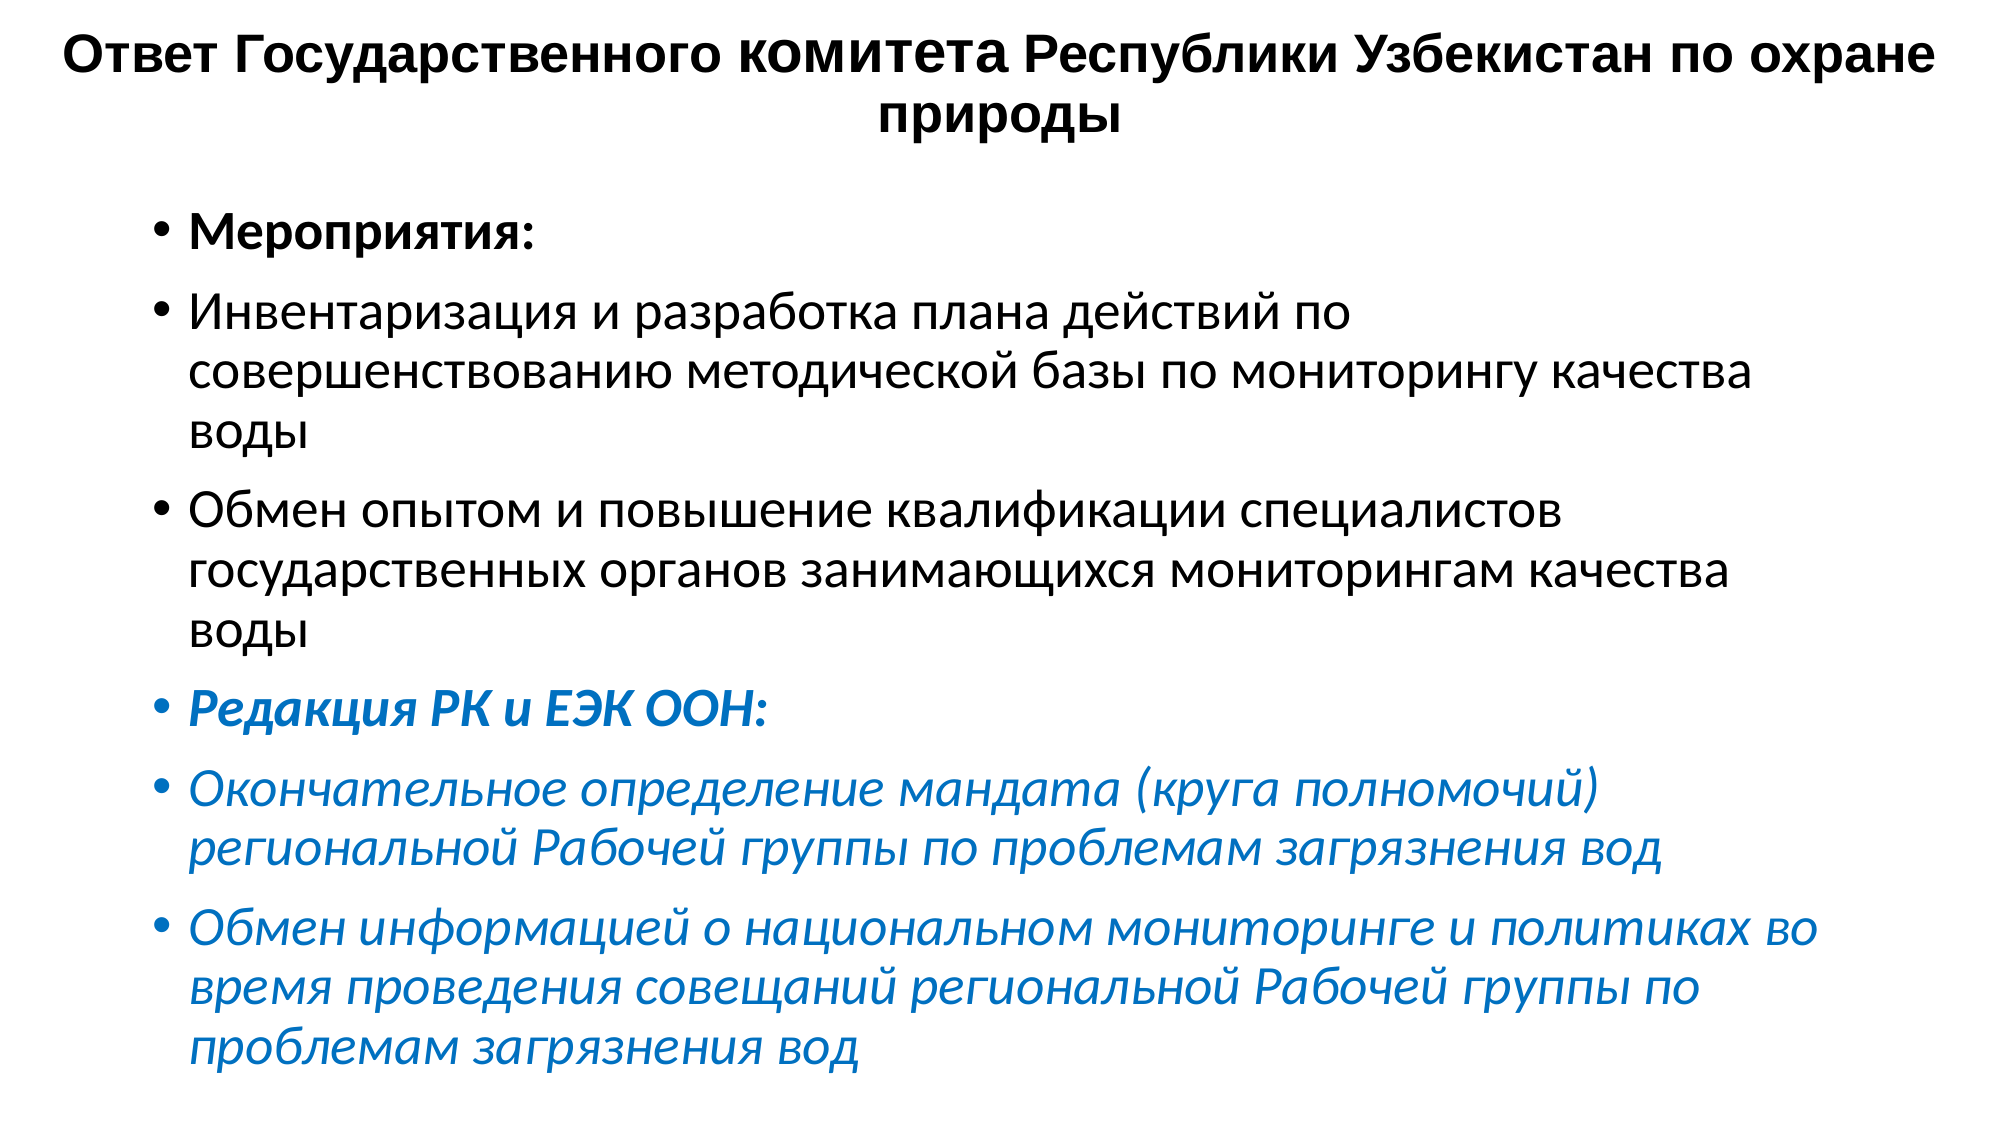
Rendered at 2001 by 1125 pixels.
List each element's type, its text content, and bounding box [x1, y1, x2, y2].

title Ответ Государственного комитета Республики Узбекистан по охране природы [25, 12, 1975, 217]
list Мероприятия: Инвентаризация и разработка плана действий по совершенствованию методической базы по мониторингу качества воды Обмен опытом и повышение квалификации специалистов государственных органов занимающихся мониторингам качества воды Редакция РК и ЕЭК ООН: Окончательное определение мандата (круга полномочий) региональной Рабочей группы по проблемам загрязнения вод Обмен информацией о национальном мониторинге и политиках во время проведения совещаний региональной Рабочей группы по проблемам загрязнения вод [137, 194, 1863, 1087]
